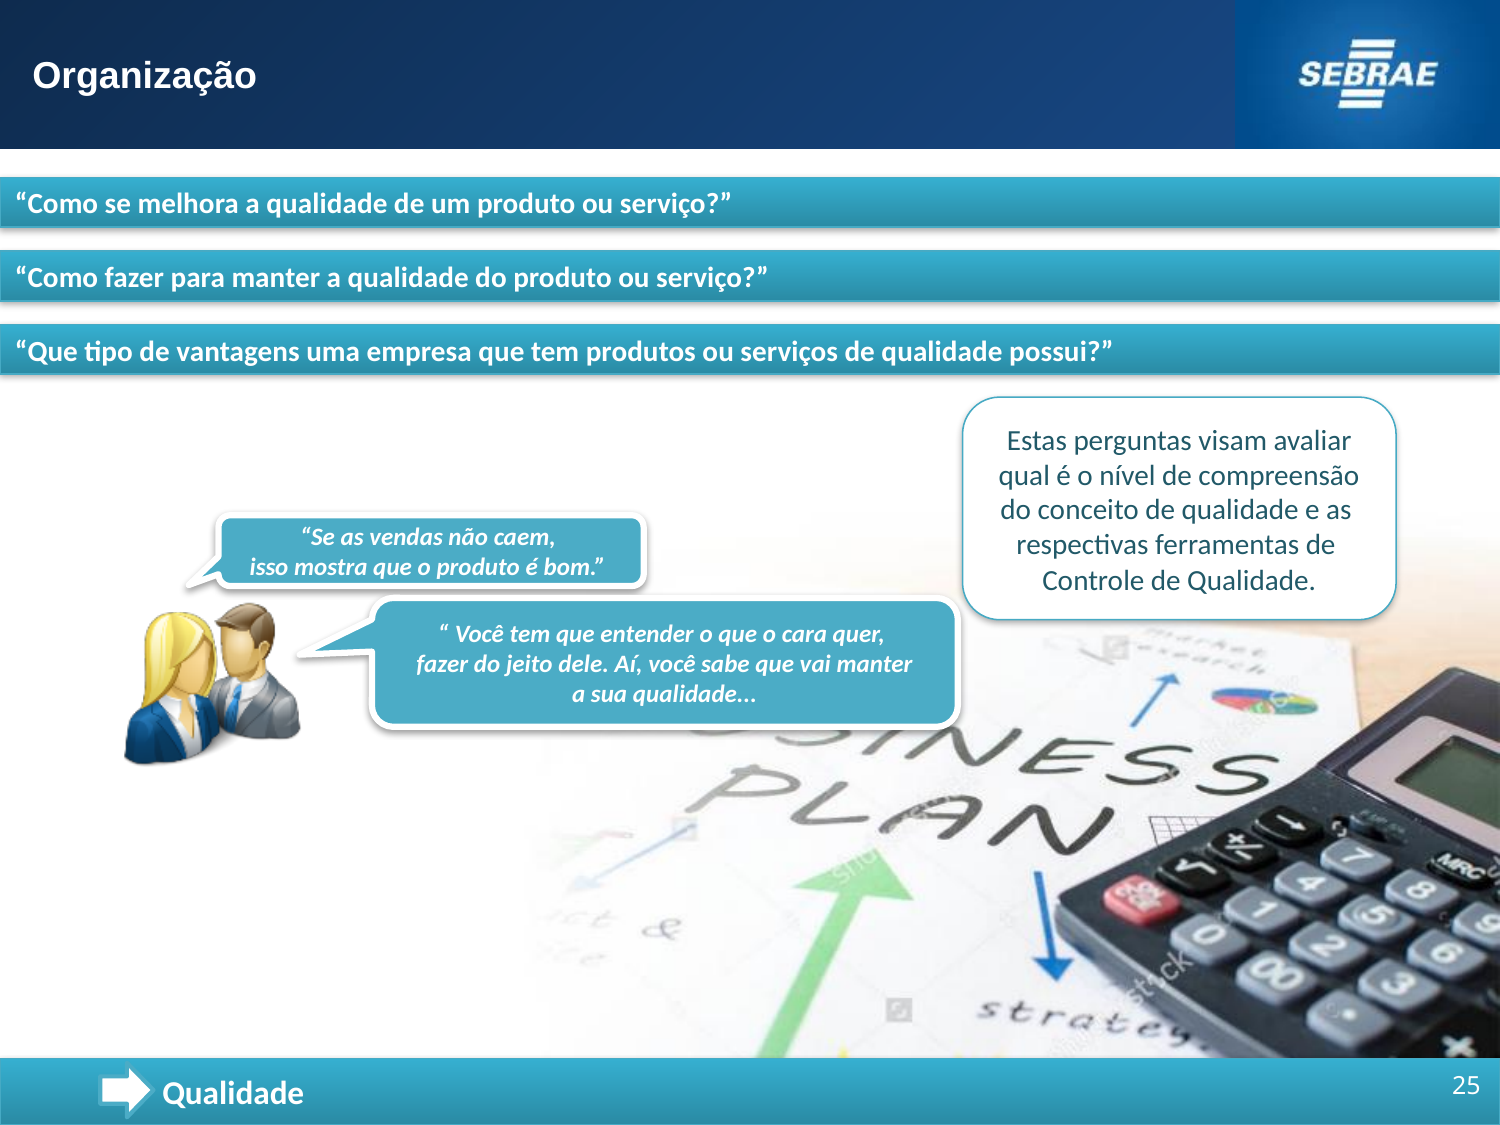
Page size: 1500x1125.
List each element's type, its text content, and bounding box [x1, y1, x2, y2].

picture [0, 187, 1500, 1125]
picture [0, 150, 1500, 177]
text_box “Como se melhora a qualidade de um produto ou serviço?” [0, 177, 1500, 187]
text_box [0, 0, 1500, 150]
